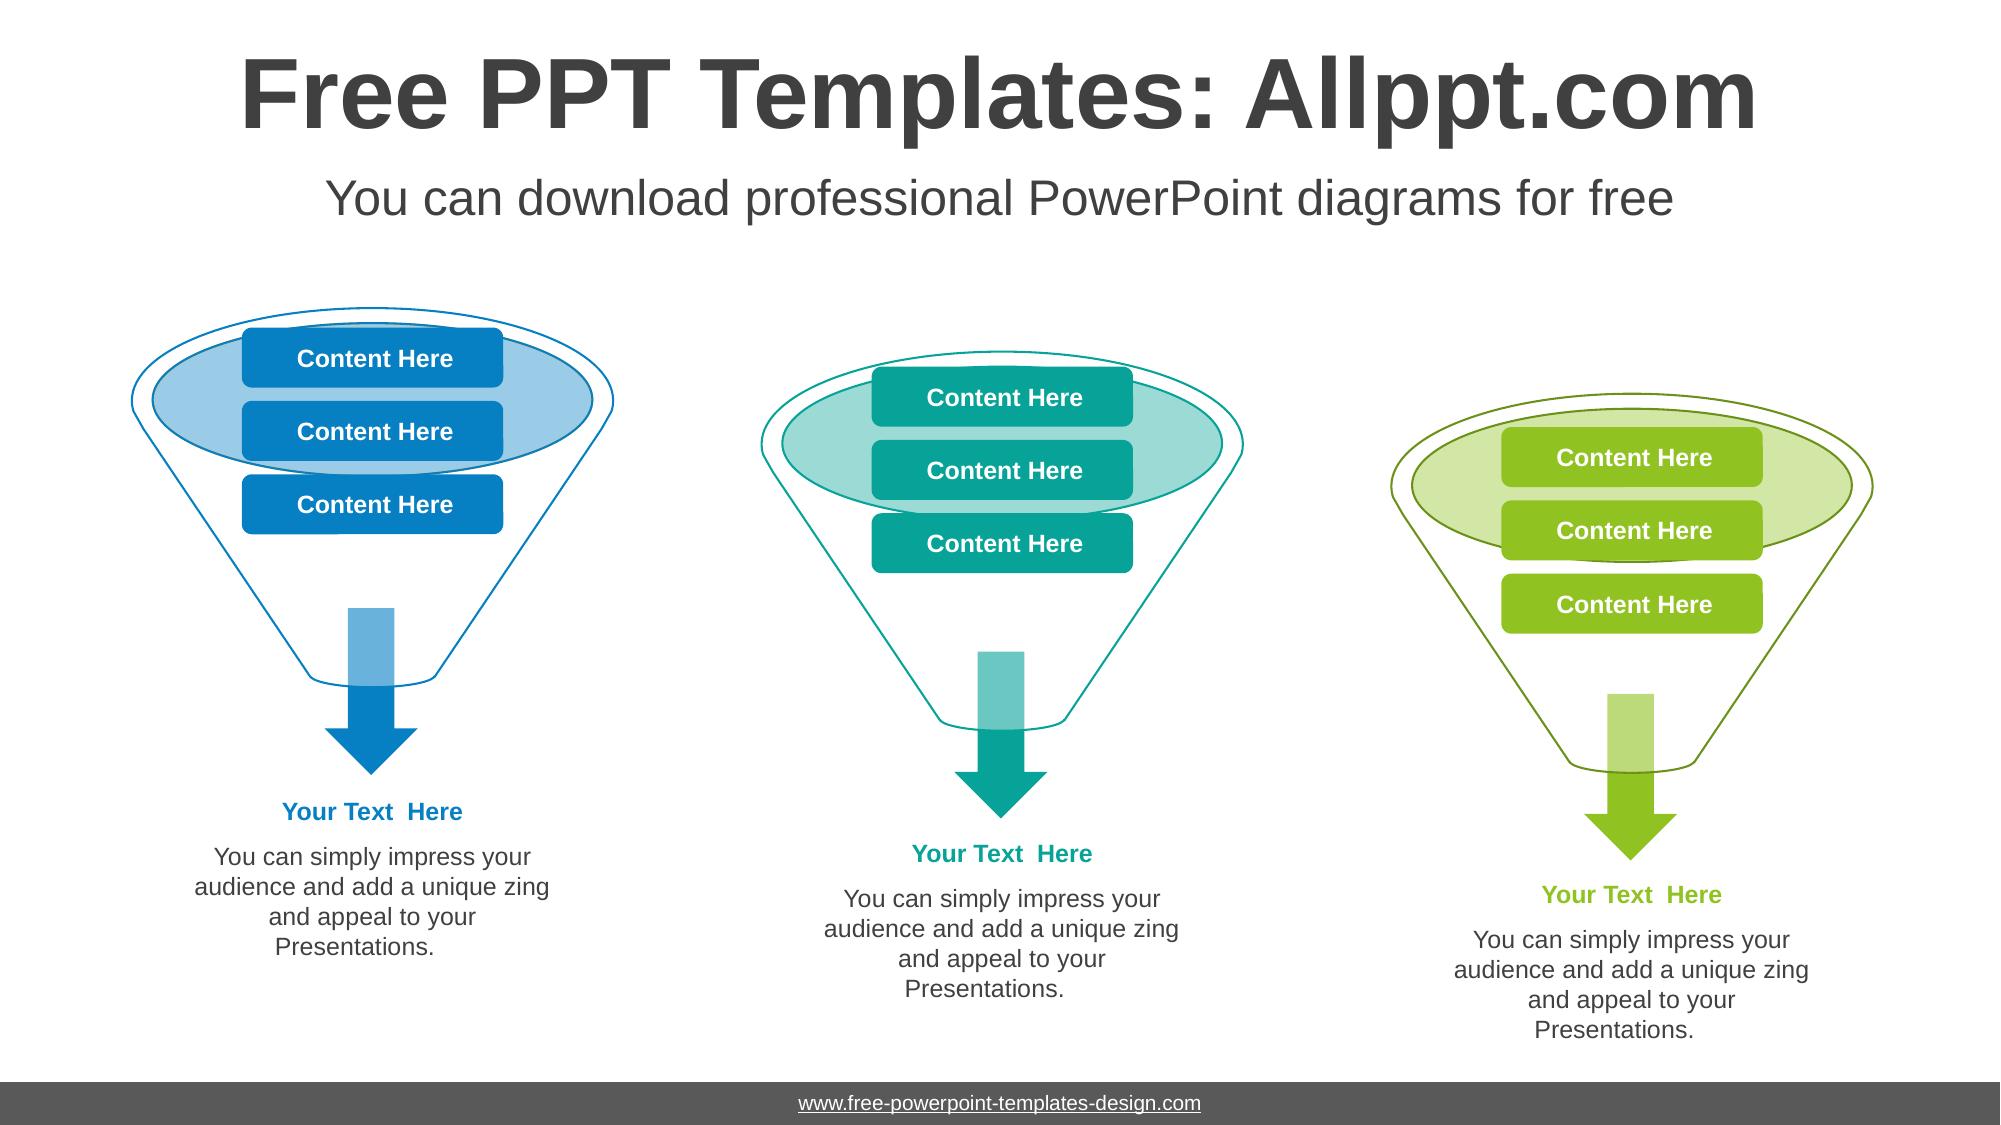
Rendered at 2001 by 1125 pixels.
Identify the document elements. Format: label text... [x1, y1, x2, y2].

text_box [173, 788, 572, 940]
title Free PPT Templates: Allppt.com [0, 32, 2000, 161]
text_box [871, 366, 1134, 574]
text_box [803, 830, 1202, 982]
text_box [1433, 870, 1831, 1023]
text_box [761, 351, 1243, 819]
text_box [1391, 393, 1873, 861]
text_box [1501, 427, 1763, 634]
text_box www.free-powerpoint-templates-design.com [0, 1082, 2000, 1123]
list You can download professional PowerPoint diagrams for free [0, 164, 2000, 234]
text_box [131, 308, 614, 775]
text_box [241, 327, 504, 535]
